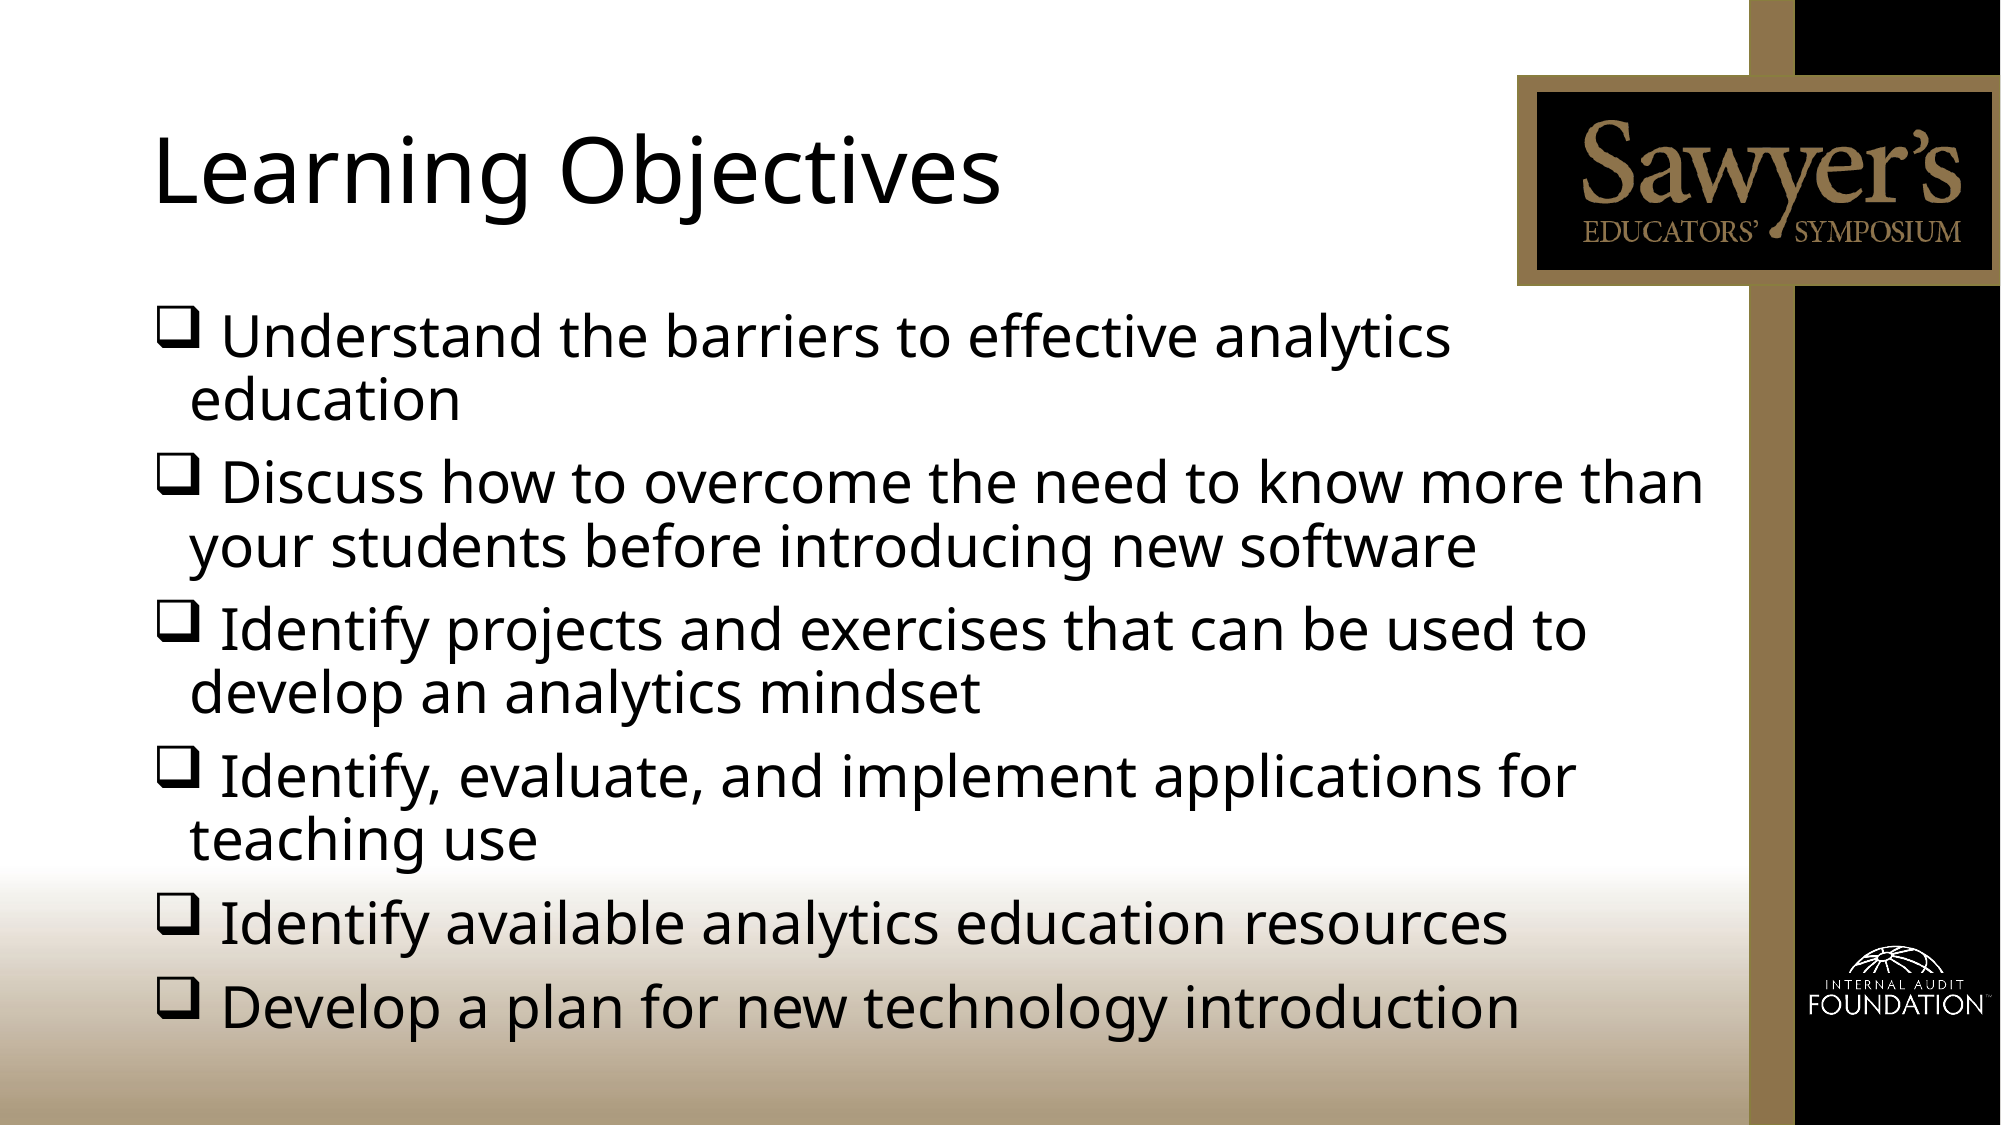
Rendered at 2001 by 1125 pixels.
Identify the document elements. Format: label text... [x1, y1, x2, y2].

title Learning Objectives [136, 64, 1508, 283]
picture [0, 0, 1749, 1125]
list Understand the barriers to effective analytics education Discuss how to overcome the need to know more than your students before introducing new software Identify projects and exercises that can be used to develop an analytics mindset Identify, evaluate, and implement applications for teaching use Identify available analytics education resources Develop a plan for new technology introduction [137, 299, 1732, 1014]
picture [1807, 894, 1992, 1073]
picture [1564, 93, 1980, 268]
